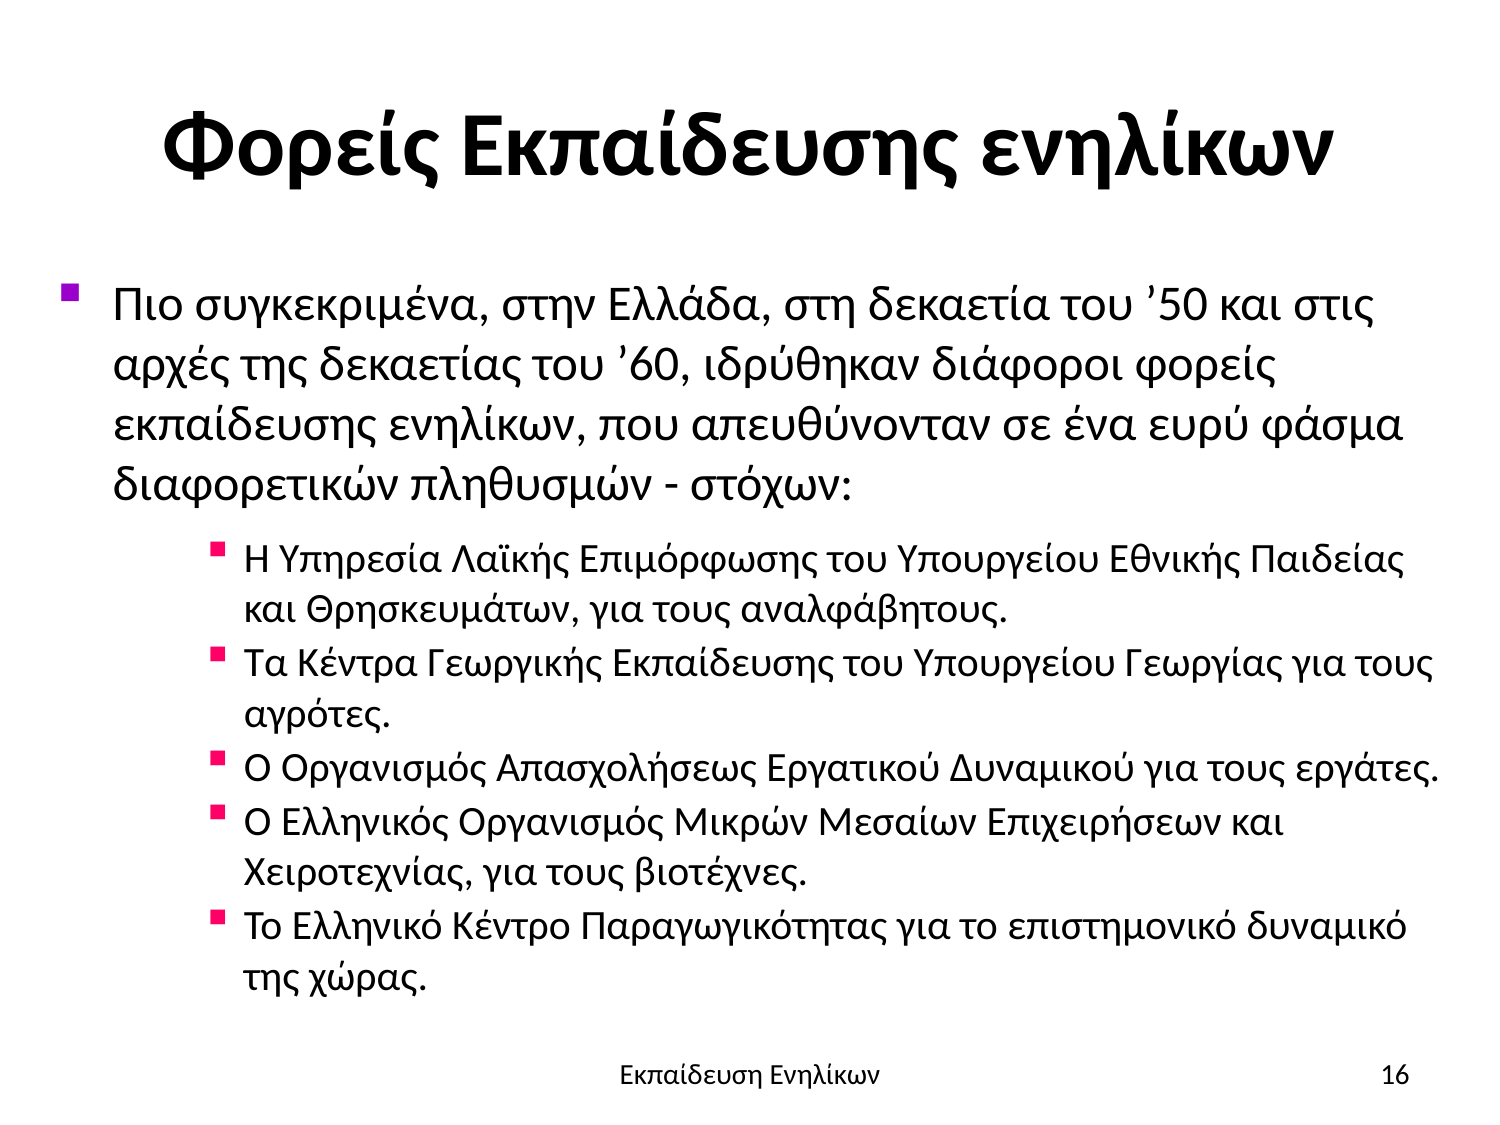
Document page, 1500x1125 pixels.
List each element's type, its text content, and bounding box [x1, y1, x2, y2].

slide_number 16 [1074, 1042, 1425, 1103]
footer Εκπαίδευση Ενηλίκων [512, 1042, 988, 1103]
title Φορείς Εκπαίδευσης ενηλίκων [75, 45, 1425, 233]
list Πιο συγκεκριμένα, στην Ελλάδα, στη δεκαετία του ’50 και στις αρχές της δεκαετίας του ’60, ιδρύθηκαν διάφοροι φορείς εκπαίδευσης ενηλίκων, που απευθύνονταν σε ένα ευρύ φάσμα διαφορετικών πληθυσμών - στόχων: Η Υπηρεσία Λαϊκής Επιμόρφωσης του Υπουργείου Εθνικής Παιδείας και Θρησκευμάτων, για τους αναλφάβητους. Τα Κέντρα Γεωργικής Εκπαίδευσης του Υπουργείου Γεωργίας για τους αγρότες. Ο Οργανισμός Απασχολήσεως Εργατικού Δυναμικού για τους εργάτες. Ο Ελληνικός Οργανισμός Μικρών Μεσαίων Επιχειρήσεων και Χειροτεχνίας, για τους βιοτέχνες. Το Ελληνικό Κέντρο Παραγωγικότητας για το επιστημονικό δυναμικό της χώρας. [41, 262, 1459, 1012]
